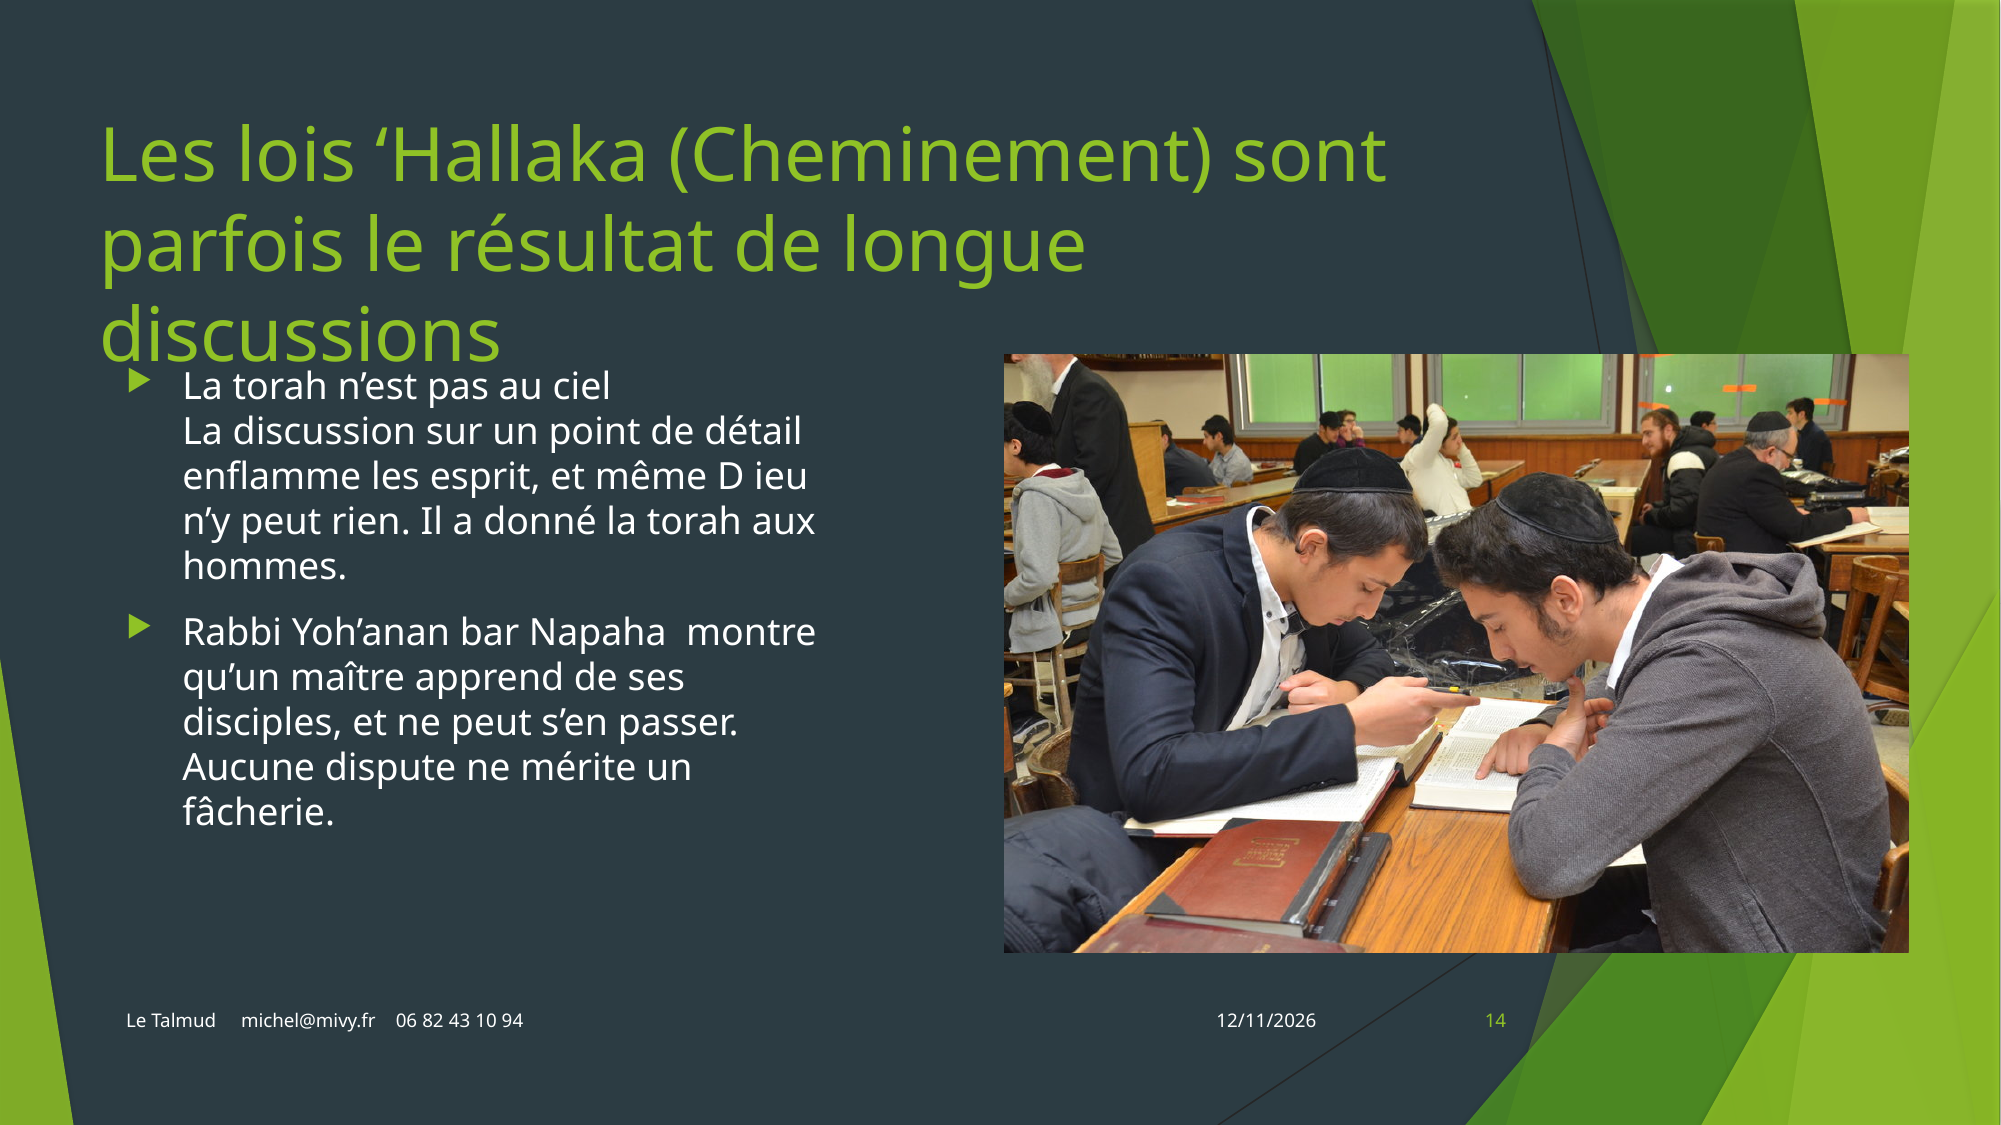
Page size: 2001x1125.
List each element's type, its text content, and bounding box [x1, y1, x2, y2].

footer Le Talmud michel@mivy.fr 06 82 43 10 94 [111, 991, 1145, 1051]
list La torah n’est pas au ciel La discussion sur un point de détail enflamme les esprit, et même D ieu n’y peut rien. Il a donné la torah aux hommes. Rabbi Yoh’anan bar Napaha montre qu’un maître apprend de ses disciples, et ne peut s’en passer. Aucune dispute ne mérite un fâcherie. [111, 354, 854, 991]
slide_number 14 [1409, 991, 1522, 1051]
picture [1004, 353, 1910, 954]
title Les lois ‘Hallaka (Cheminement) sont parfois le résultat de longue discussions [84, 99, 1495, 317]
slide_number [1181, 991, 1332, 1051]
